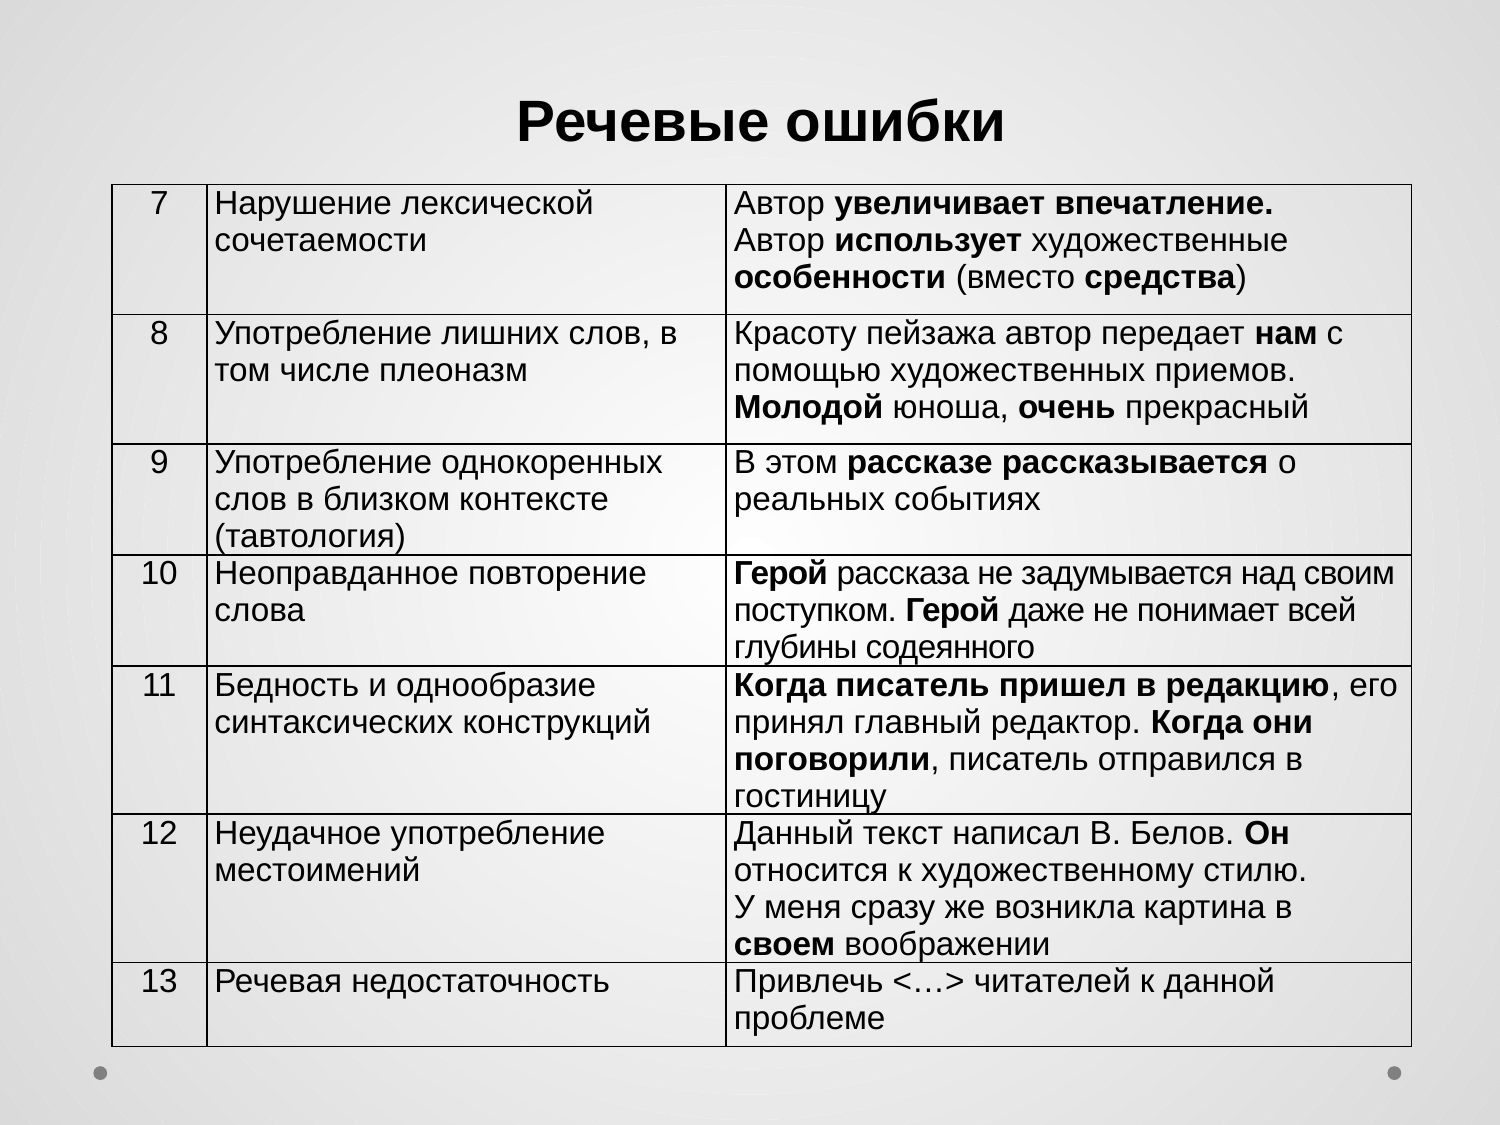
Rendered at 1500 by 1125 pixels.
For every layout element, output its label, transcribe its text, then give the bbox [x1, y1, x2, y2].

table_cell 13 [113, 963, 206, 1046]
table_cell 8 [113, 315, 206, 443]
table_header 7 [113, 185, 206, 314]
table_cell 12 [113, 815, 206, 962]
table_cell Бедность и однообразие синтаксических конструкций [208, 667, 725, 813]
table_cell Герой рассказа не задумывается над своим поступком. Герой даже не понимает всей глубины содеянного [727, 556, 1411, 665]
table_cell Привлечь <…> читателей к данной проблеме [727, 963, 1411, 1046]
table_cell 10 [113, 556, 206, 665]
table_cell Речевая недостаточность [208, 963, 725, 1046]
table_cell Употребление однокоренных слов в близком контексте (тавтология) [208, 445, 725, 554]
table_cell В этом рассказе рассказывается о реальных событиях [727, 445, 1411, 554]
table_header Автор увеличивает впечатление. Автор использует художественные особенности (вместо средства) [727, 185, 1411, 314]
table_cell Употребление лишних слов, в том числе плеоназм [208, 315, 725, 443]
table_cell Красоту пейзажа автор передает нам с помощью художественных приемов. Молодой юноша, очень прекрасный [727, 315, 1411, 443]
table_cell Неудачное употребление местоимений [208, 815, 725, 962]
title Речевые ошибки [112, 42, 1412, 161]
table_cell 11 [113, 667, 206, 813]
table_cell Когда писатель пришел в редакцию, его принял главный редактор. Когда они поговорили, писатель отправился в гостиницу [727, 667, 1411, 813]
table_cell Неоправданное повторение слова [208, 556, 725, 665]
table_cell Данный текст написал В. Белов. Он относится к художественному стилю. У меня сразу же возникла картина в своем воображении [727, 815, 1411, 962]
table_header Нарушение лексической сочетаемости [208, 185, 725, 314]
table_cell 9 [113, 445, 206, 554]
